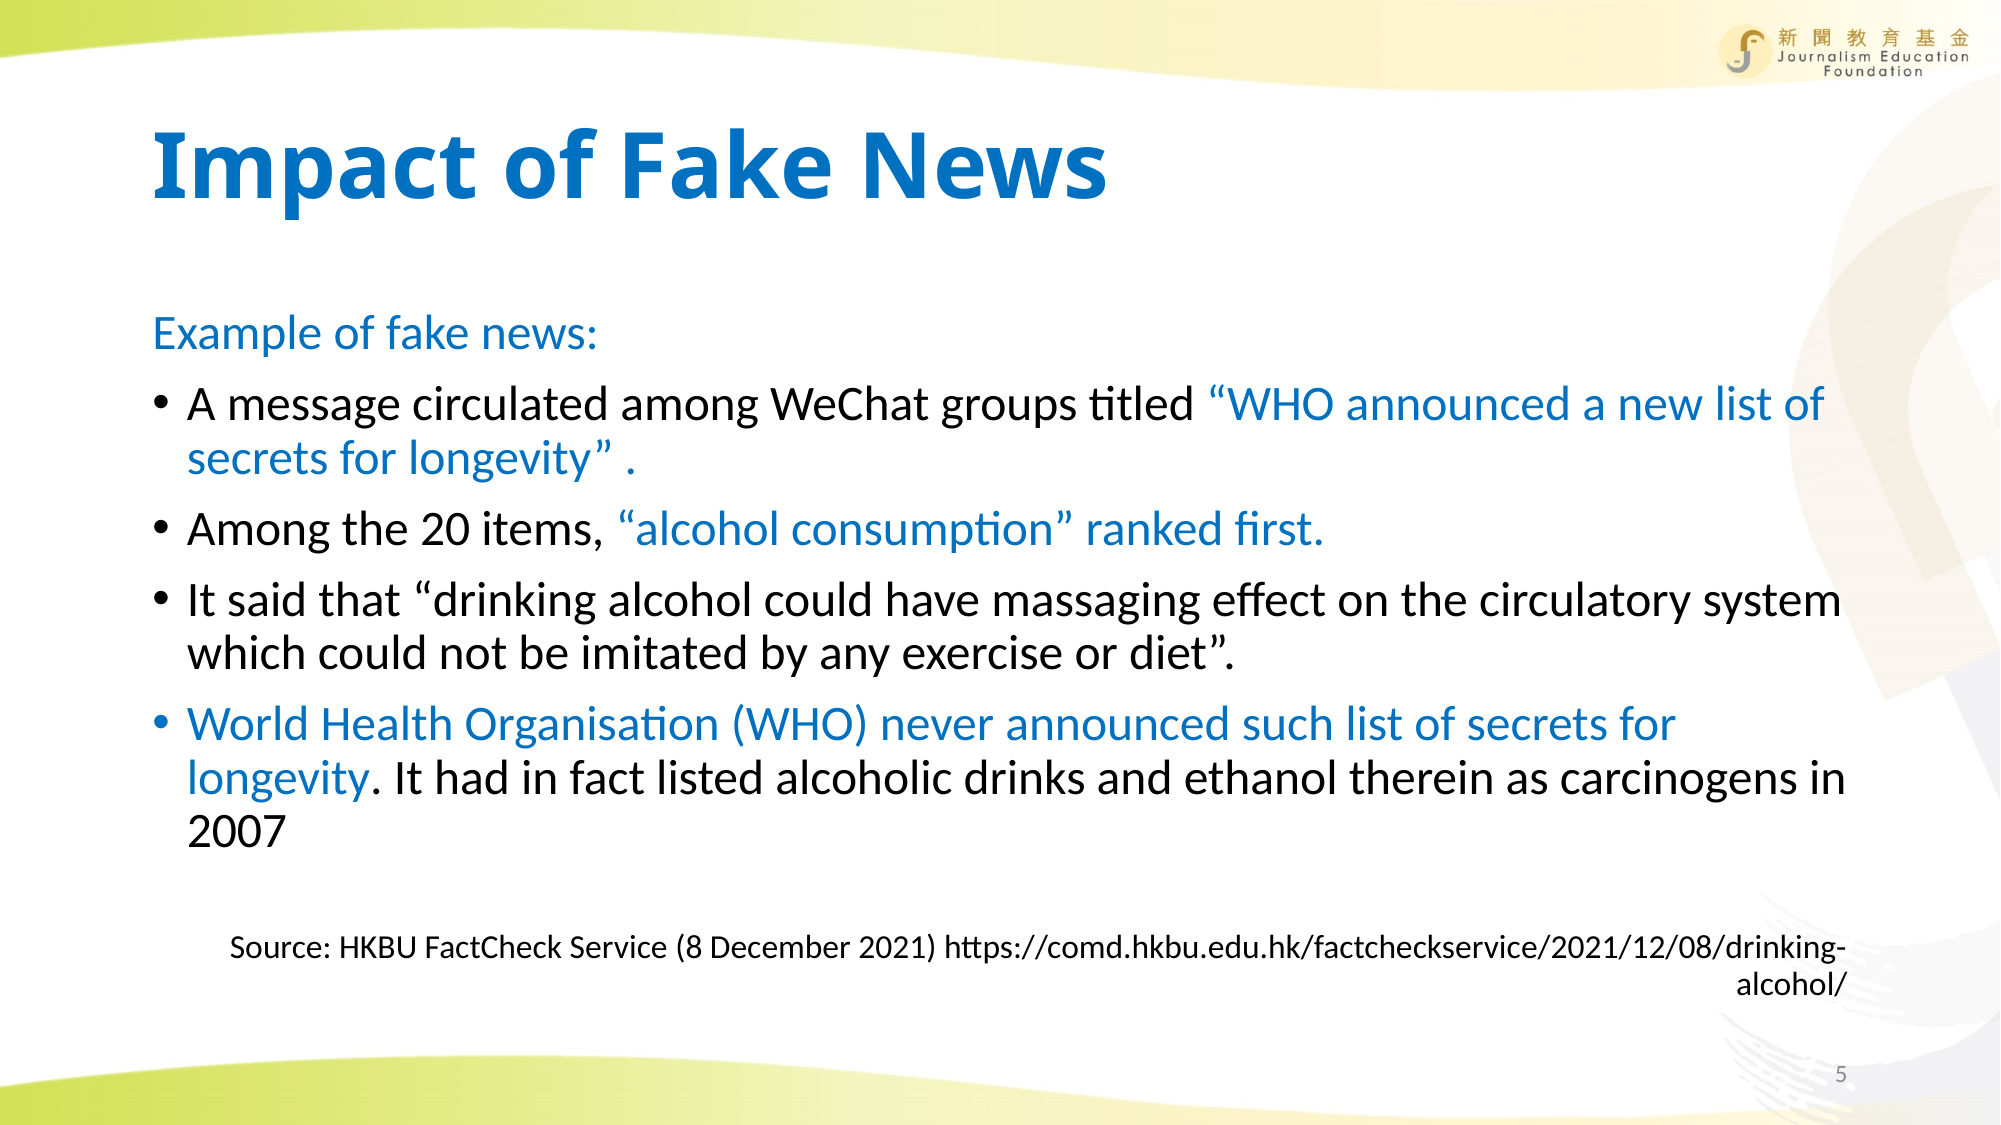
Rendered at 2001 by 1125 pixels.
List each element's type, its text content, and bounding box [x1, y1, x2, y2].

slide_number 5 [1412, 1042, 1863, 1103]
list Example of fake news: A message circulated among WeChat groups titled “WHO announced a new list of secrets for longevity” . Among the 20 items, “alcohol consumption” ranked first. It said that “drinking alcohol could have massaging effect on the circulatory system which could not be imitated by any exercise or diet”. World Health Organisation (WHO) never announced such list of secrets for longevity. It had in fact listed alcoholic drinks and ethanol therein as carcinogens in 2007 Source: HKBU FactCheck Service (8 December 2021) https://comd.hkbu.edu.hk/factcheckservice/2021/12/08/drinking-alcohol/ [137, 299, 1863, 1014]
title Impact of Fake News [137, 59, 1863, 278]
picture [0, 0, 2000, 1125]
